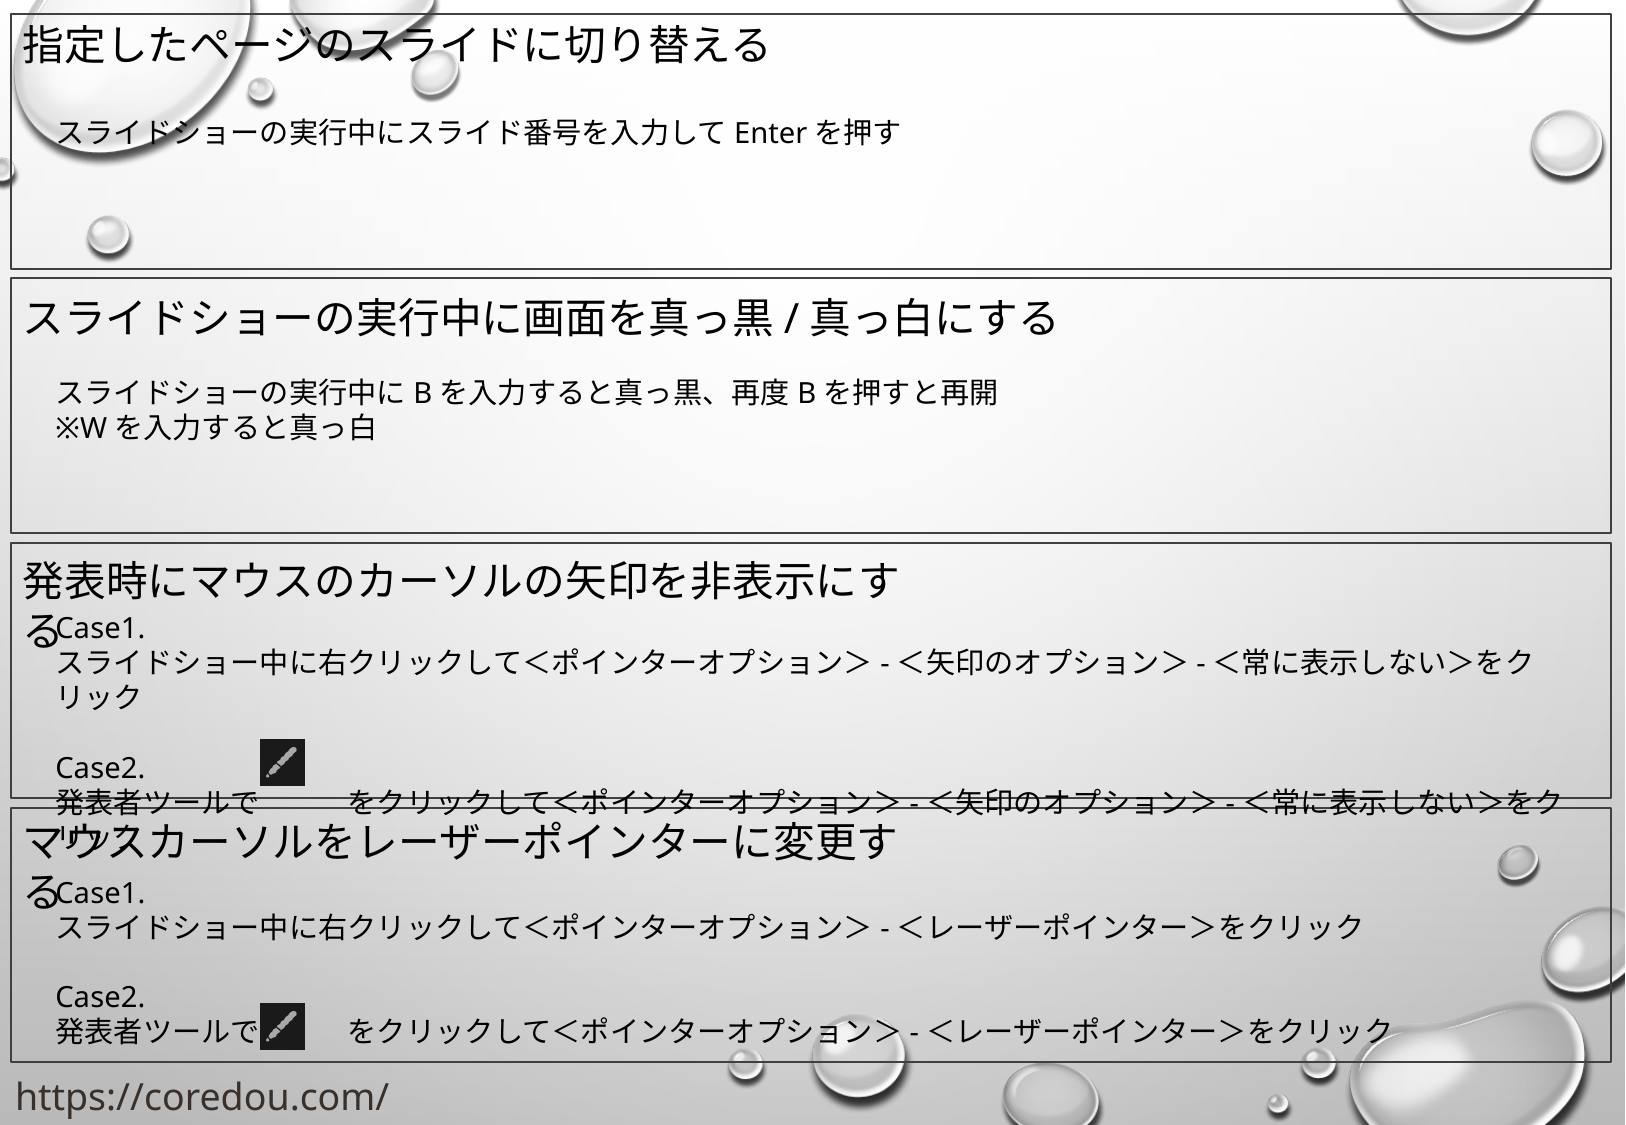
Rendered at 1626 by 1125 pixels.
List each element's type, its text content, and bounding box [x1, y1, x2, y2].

text_box [10, 13, 1612, 270]
text_box 指定したページのスライドに切り替える [7, 11, 930, 77]
text_box Case1. スライドショー中に右クリックして＜ポインターオプション＞-＜矢印のオプション＞-＜常に表示しない＞をクリック Case2. 発表者ツールで をクリックして＜ポインターオプション＞-＜矢印のオプション＞-＜常に表示しない＞をクリック [40, 602, 1583, 862]
footer https://coredou.com/ [0, 1065, 521, 1125]
text_box スライドショーの実行中にスライド番号を入力してEnterを押す [40, 107, 1313, 158]
text_box スライドショーの実行中にBを入力すると真っ黒、再度Bを押すと再開 ※Wを入力すると真っ白 [40, 367, 1313, 452]
picture [0, 0, 1625, 1125]
text_box [10, 542, 1612, 799]
text_box [10, 277, 1612, 534]
text_box [10, 807, 1612, 1063]
text_box Case1. スライドショー中に右クリックして＜ポインターオプション＞-＜レーザーポインター＞をクリック Case2. 発表者ツールで をクリックして＜ポインターオプション＞-＜レーザーポインター＞をクリック [40, 866, 1583, 1057]
